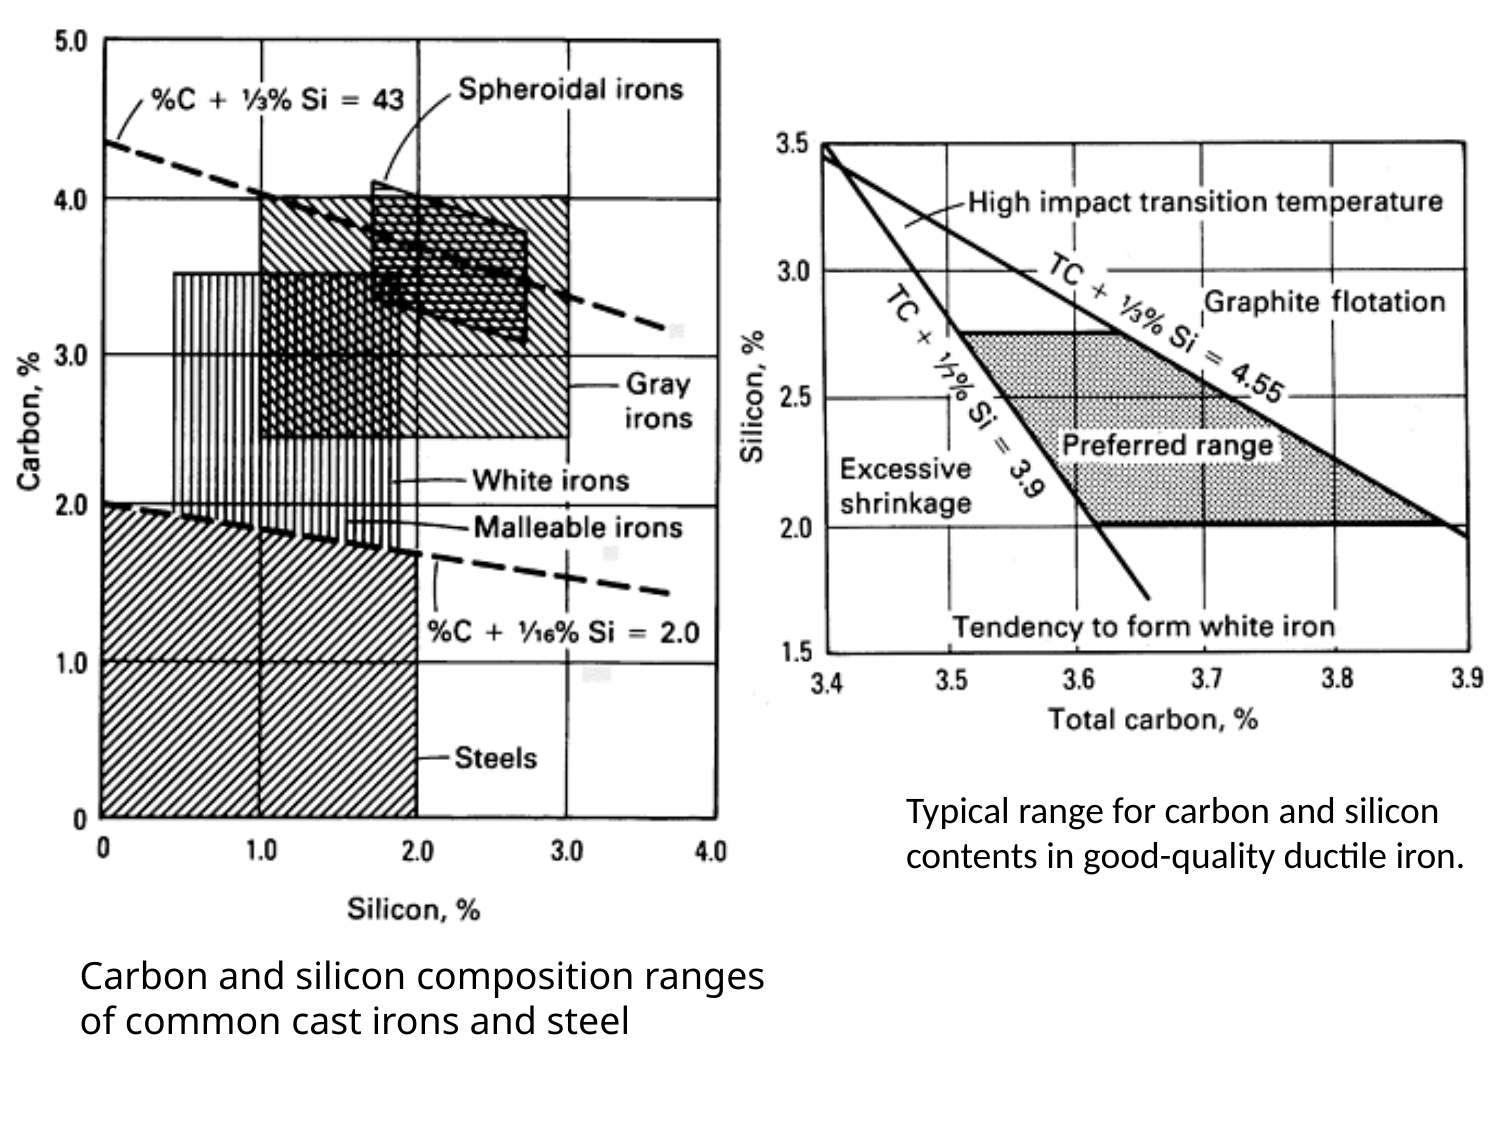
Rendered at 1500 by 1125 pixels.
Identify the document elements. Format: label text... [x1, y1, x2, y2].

picture [733, 125, 1486, 734]
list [0, 16, 735, 925]
text_box Typical range for carbon and silicon contents in good-quality ductile iron. [891, 778, 1482, 884]
text_box Carbon and silicon composition ranges of common cast irons and steel [64, 944, 815, 1049]
